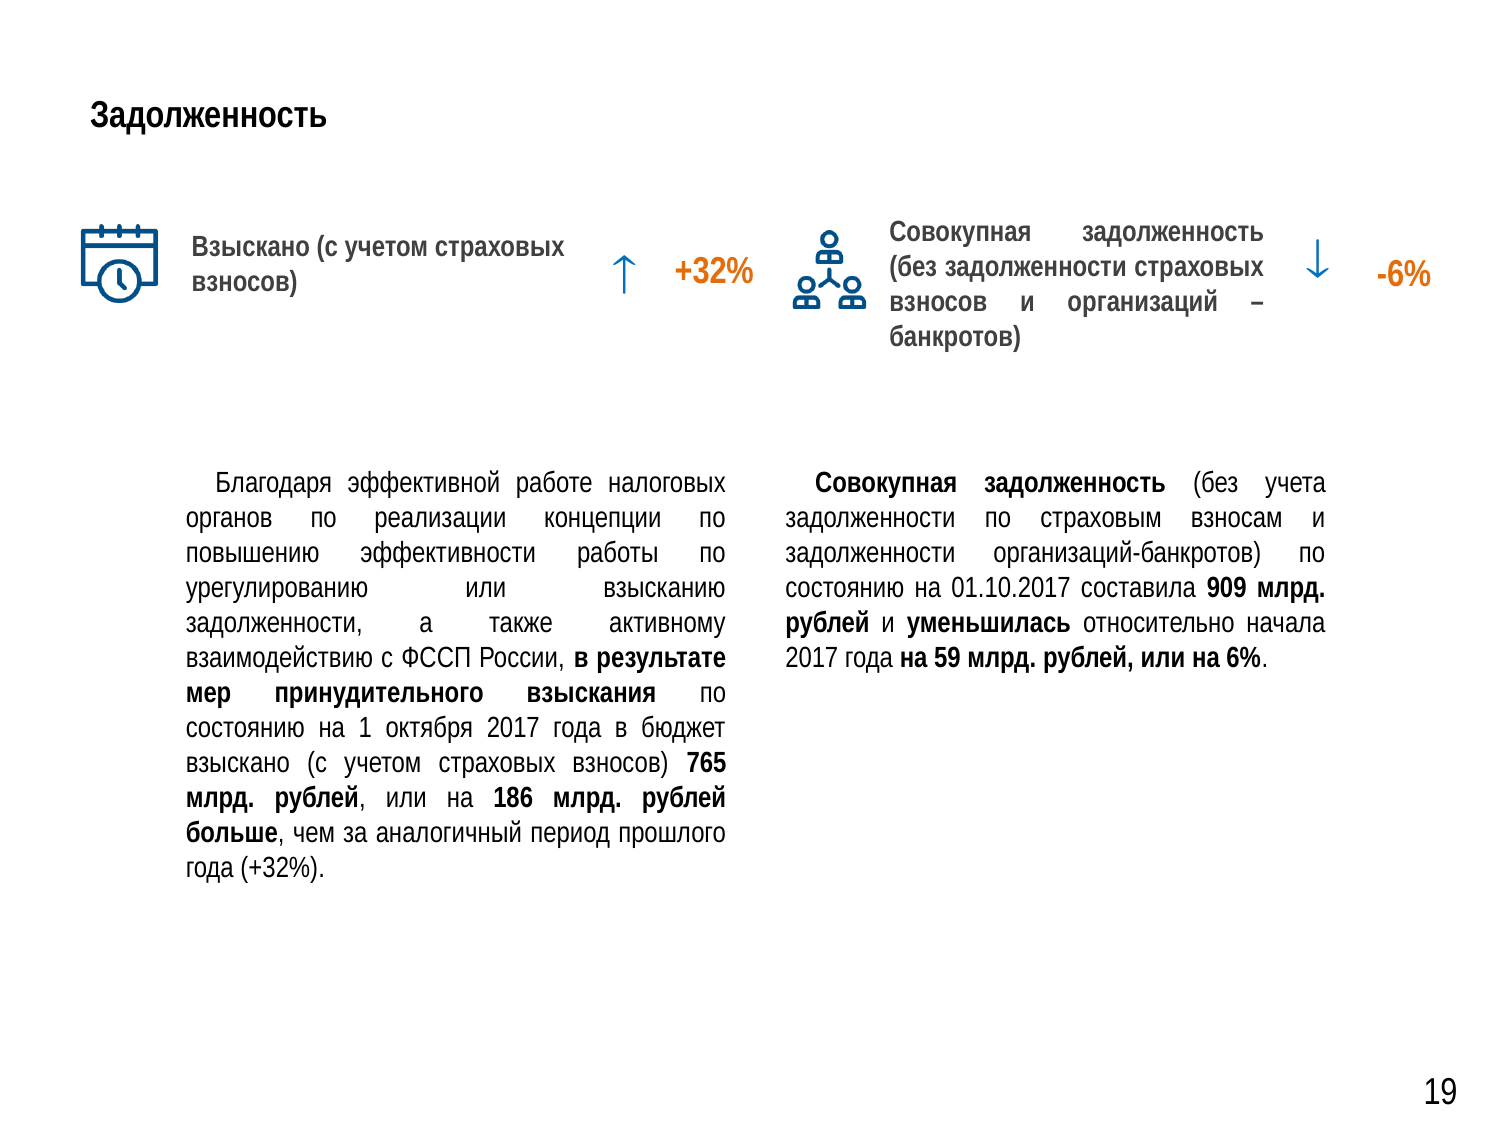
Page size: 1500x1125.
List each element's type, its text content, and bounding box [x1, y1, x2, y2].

picture [79, 223, 159, 303]
text_box +32% [659, 238, 769, 299]
text_box  [597, 228, 652, 314]
text_box Взыскано (с учетом страховых взносов) [176, 219, 613, 305]
text_box 19 [1381, 1023, 1500, 1125]
text_box  [1290, 221, 1344, 306]
text_box Совокупная задолженность (без задолженности страховых взносов и организаций – банкротов) [872, 196, 1282, 369]
title Задолженность [75, 19, 1425, 207]
picture [789, 229, 869, 309]
text_box Благодаря эффективной работе налоговых органов по реализации концепции по повышению эффективности работы по урегулированию или взысканию задолженности, а также активному взаимодействию с ФССП России, в результате мер принудительного взыскания по состоянию на 1 октября 2017 года в бюджет взыскано (с учетом страховых взносов) 765 млрд. рублей, или на 186 млрд. рублей больше, чем за аналогичный период прошлого года (+32%). Совокупная задолженность (без учета задолженности по страховым взносам и задолженности организаций-банкротов) по состоянию на 01.10.2017 составила 909 млрд. рублей и уменьшилась относительно начала 2017 года на 59 млрд. рублей, или на 6%. [171, 456, 1341, 905]
text_box -6% [1361, 242, 1447, 302]
